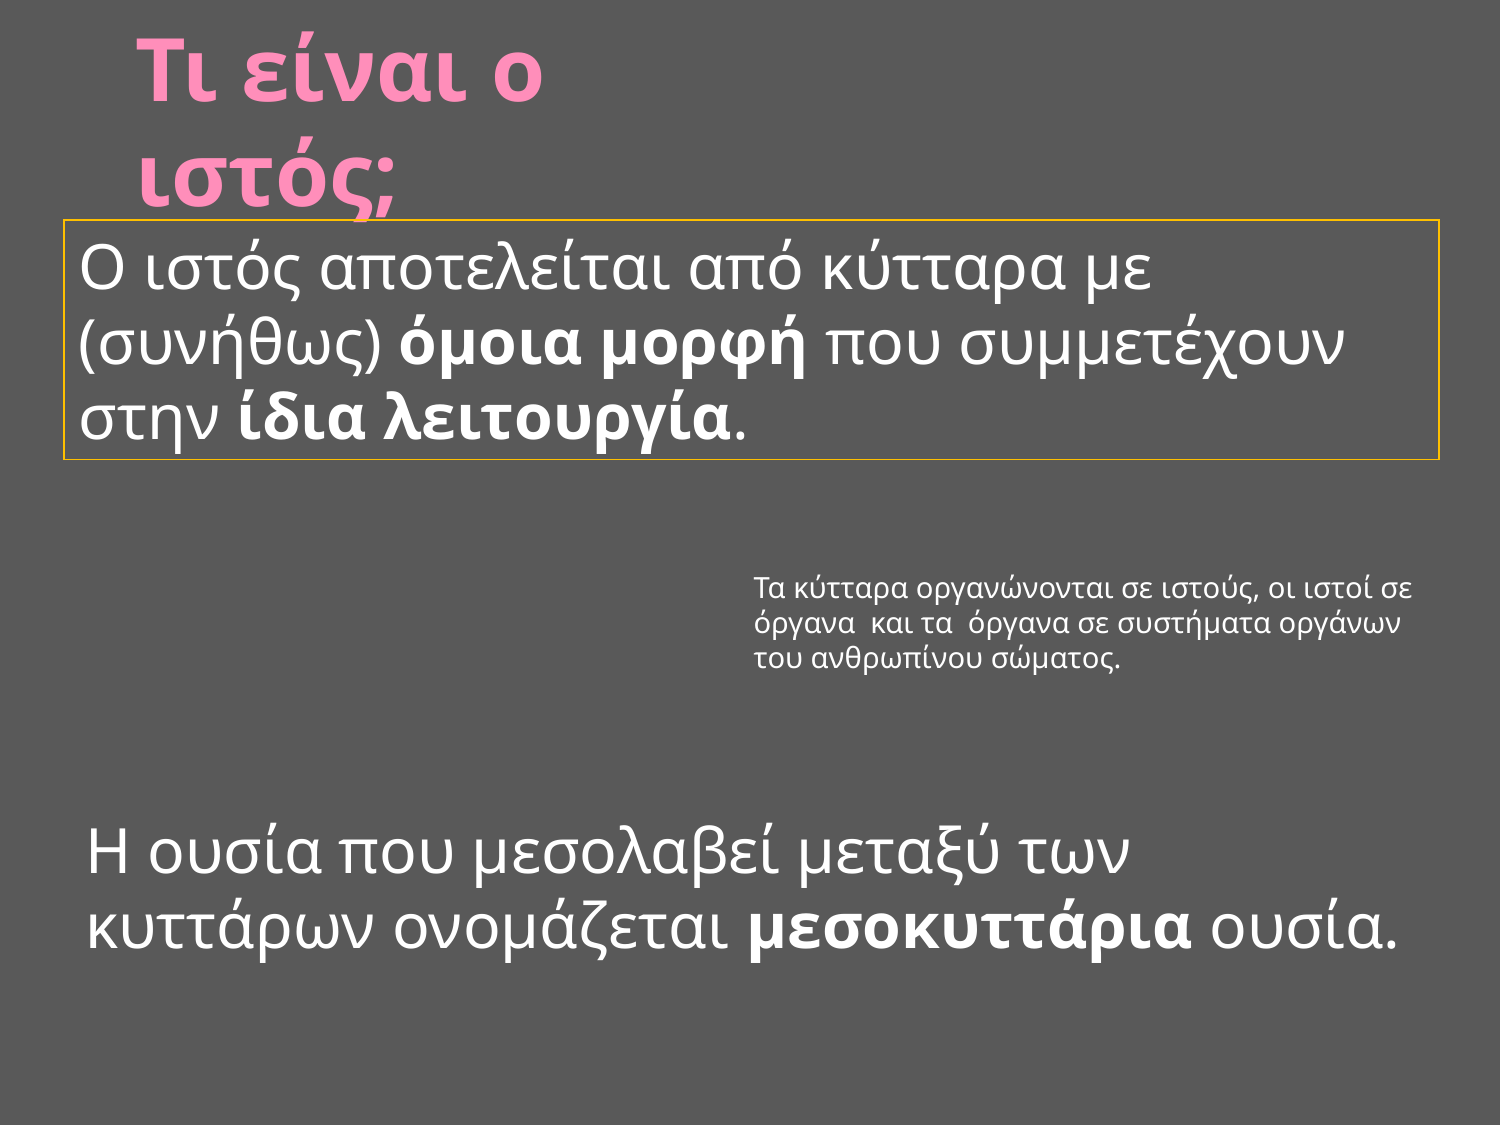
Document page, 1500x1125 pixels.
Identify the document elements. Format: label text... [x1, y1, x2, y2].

title Τι είναι ο ιστός; [41, 42, 835, 196]
text_box Η ουσία που μεσολαβεί μεταξύ των κυττάρων ονομάζεται μεσοκυττάρια ουσία. [70, 803, 1442, 968]
text_box Τα κύτταρα οργανώνονται σε ιστούς, οι ιστοί σε όργανα και τα όργανα σε συστήματα οργάνων του ανθρωπίνου σώματος. [738, 562, 1435, 683]
text_box Ο ιστός αποτελείται από κύτταρα με (συνήθως) όμοια μορφή που συμμετέχουν στην ίδια λειτουργία. [64, 219, 1439, 460]
